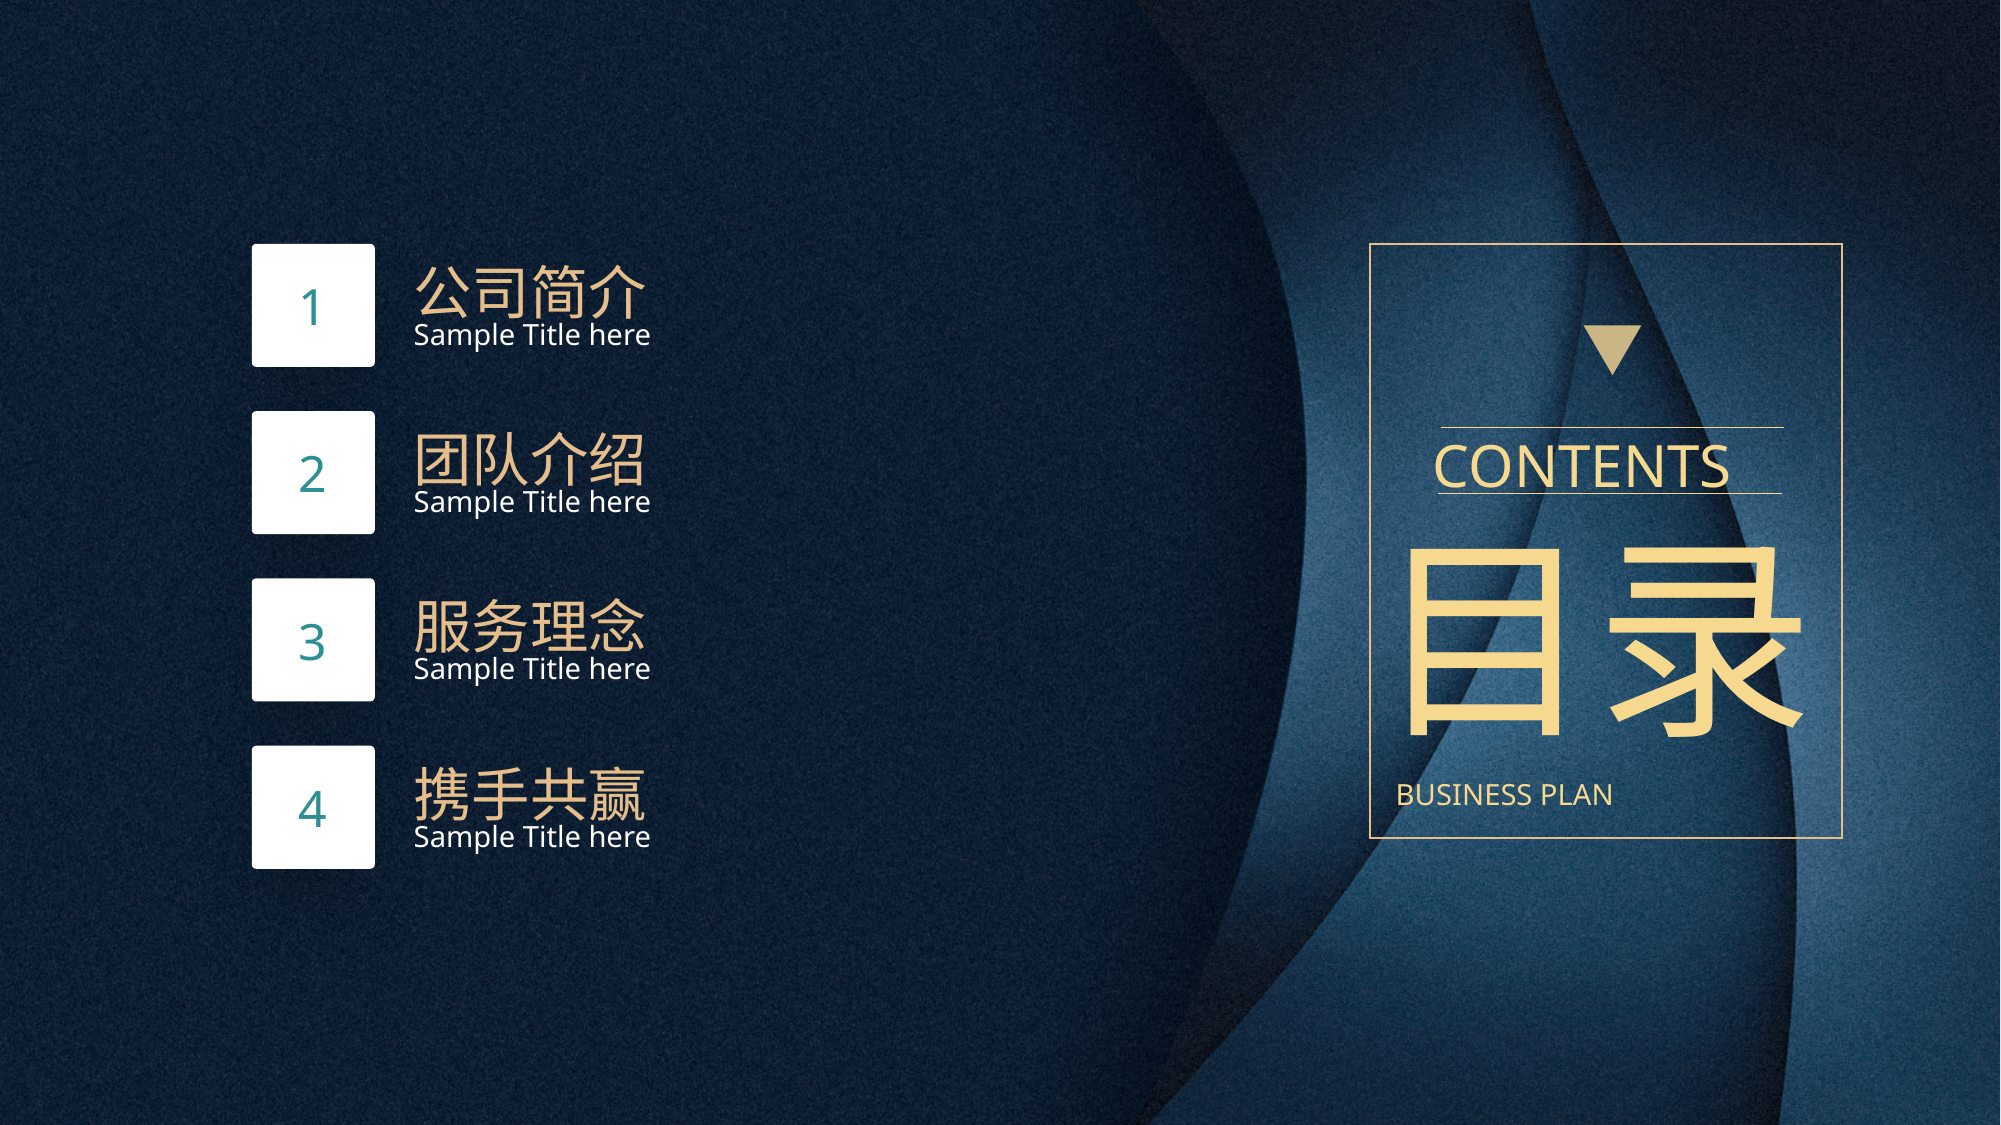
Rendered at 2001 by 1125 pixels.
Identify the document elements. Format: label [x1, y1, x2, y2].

text_box [1359, 243, 1843, 838]
text_box [251, 243, 885, 367]
text_box [251, 411, 885, 535]
text_box [251, 745, 885, 869]
text_box [251, 578, 885, 702]
picture [0, 0, 2001, 1125]
